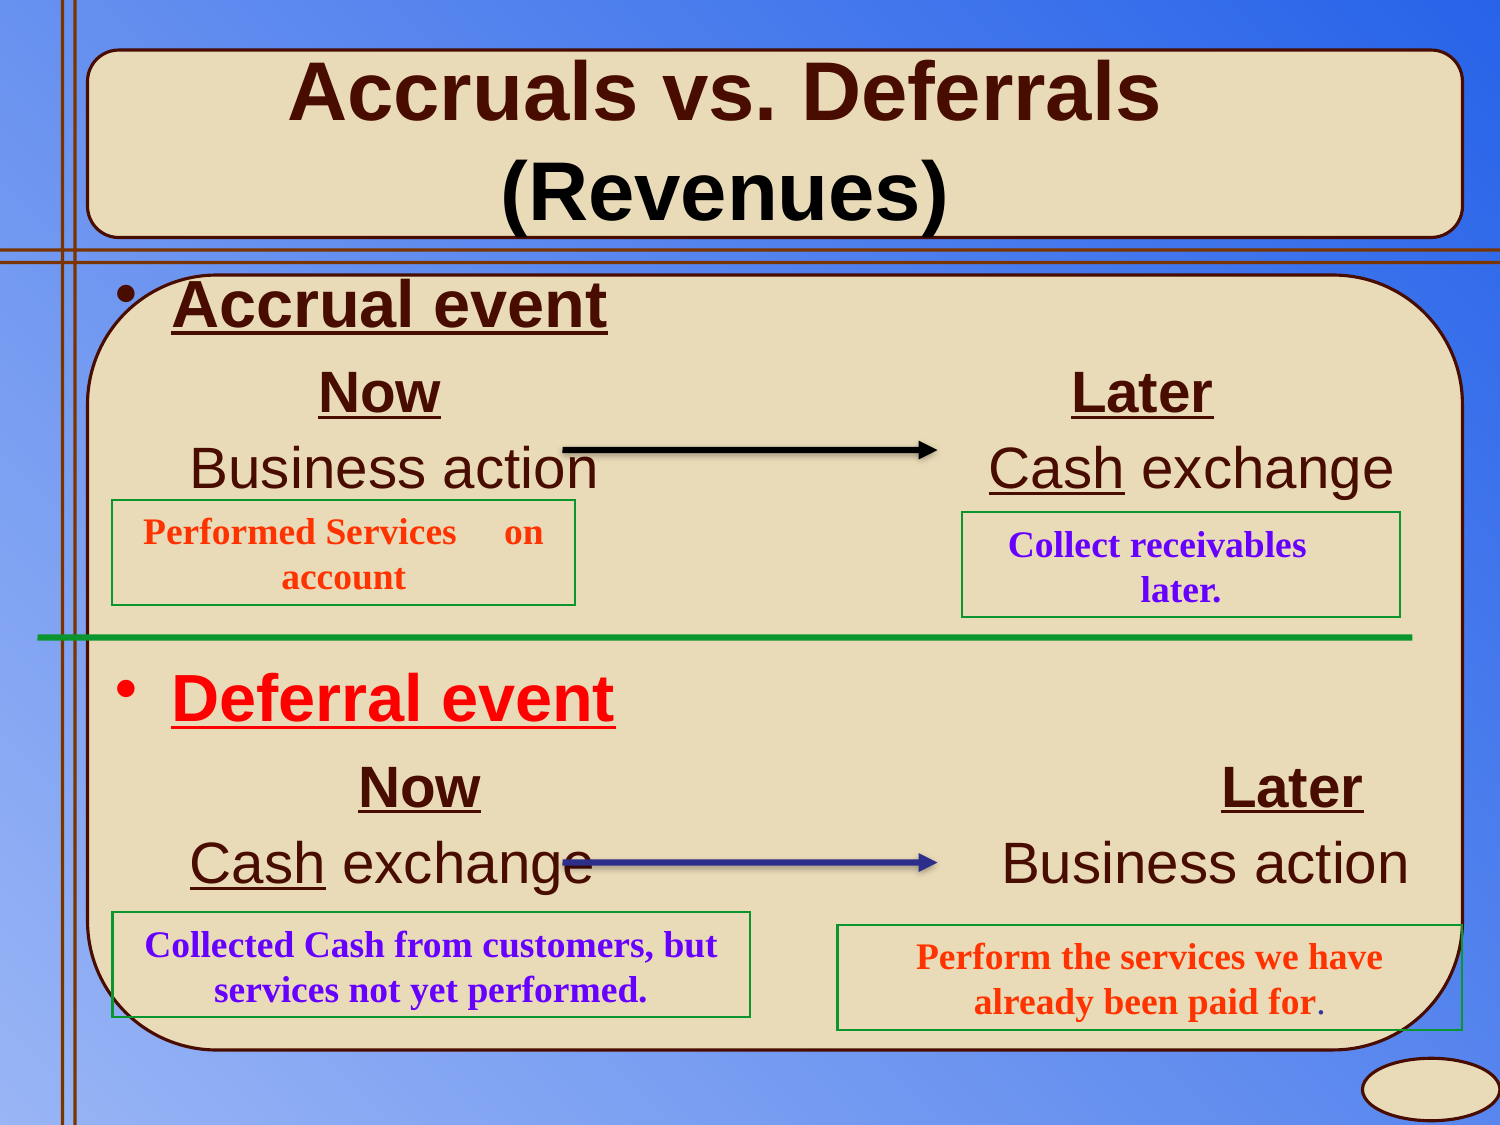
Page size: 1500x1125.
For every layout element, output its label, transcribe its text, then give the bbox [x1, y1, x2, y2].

text_box [512, 1024, 988, 1100]
text_box Performed Services on account [112, 499, 575, 605]
text_box Collect receivables later. [962, 512, 1400, 618]
text_box Perform the services we have already been paid for. [837, 924, 1463, 1030]
text_box [112, 1024, 425, 1100]
list Accrual event Now Later Business action Cash exchange Deferral event Now Later Cash exchange Business action [99, 262, 1431, 913]
text_box [562, 853, 938, 872]
text_box Collected Cash from customers, but services not yet performed. [112, 912, 750, 1018]
text_box [562, 440, 938, 460]
title Accruals vs. Deferrals (Revenues) [87, 50, 1363, 225]
